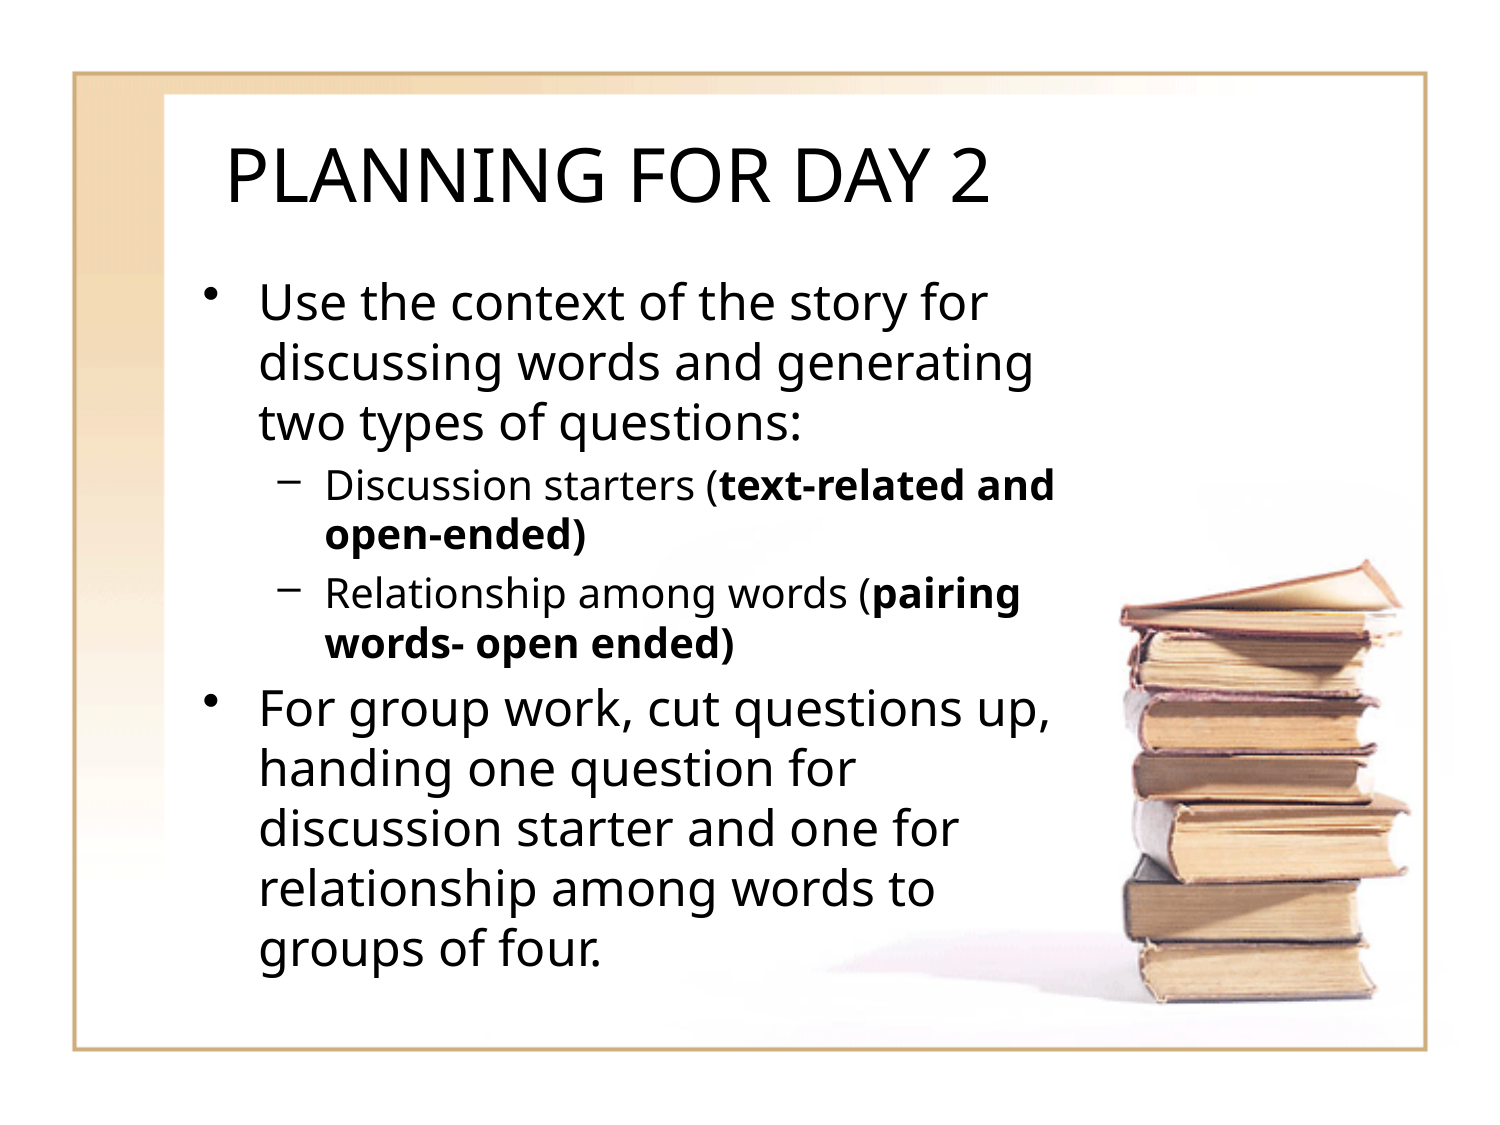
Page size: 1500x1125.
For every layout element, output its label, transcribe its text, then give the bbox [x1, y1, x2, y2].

title PLANNING FOR DAY 2 [209, 112, 1373, 233]
picture [0, 0, 1500, 1125]
list Use the context of the story for discussing words and generating two types of questions: Discussion starters (text-related and open-ended) Relationship among words (pairing words- open ended) For group work, cut questions up, handing one question for discussion starter and one for relationship among words to groups of four. [187, 262, 1126, 1006]
